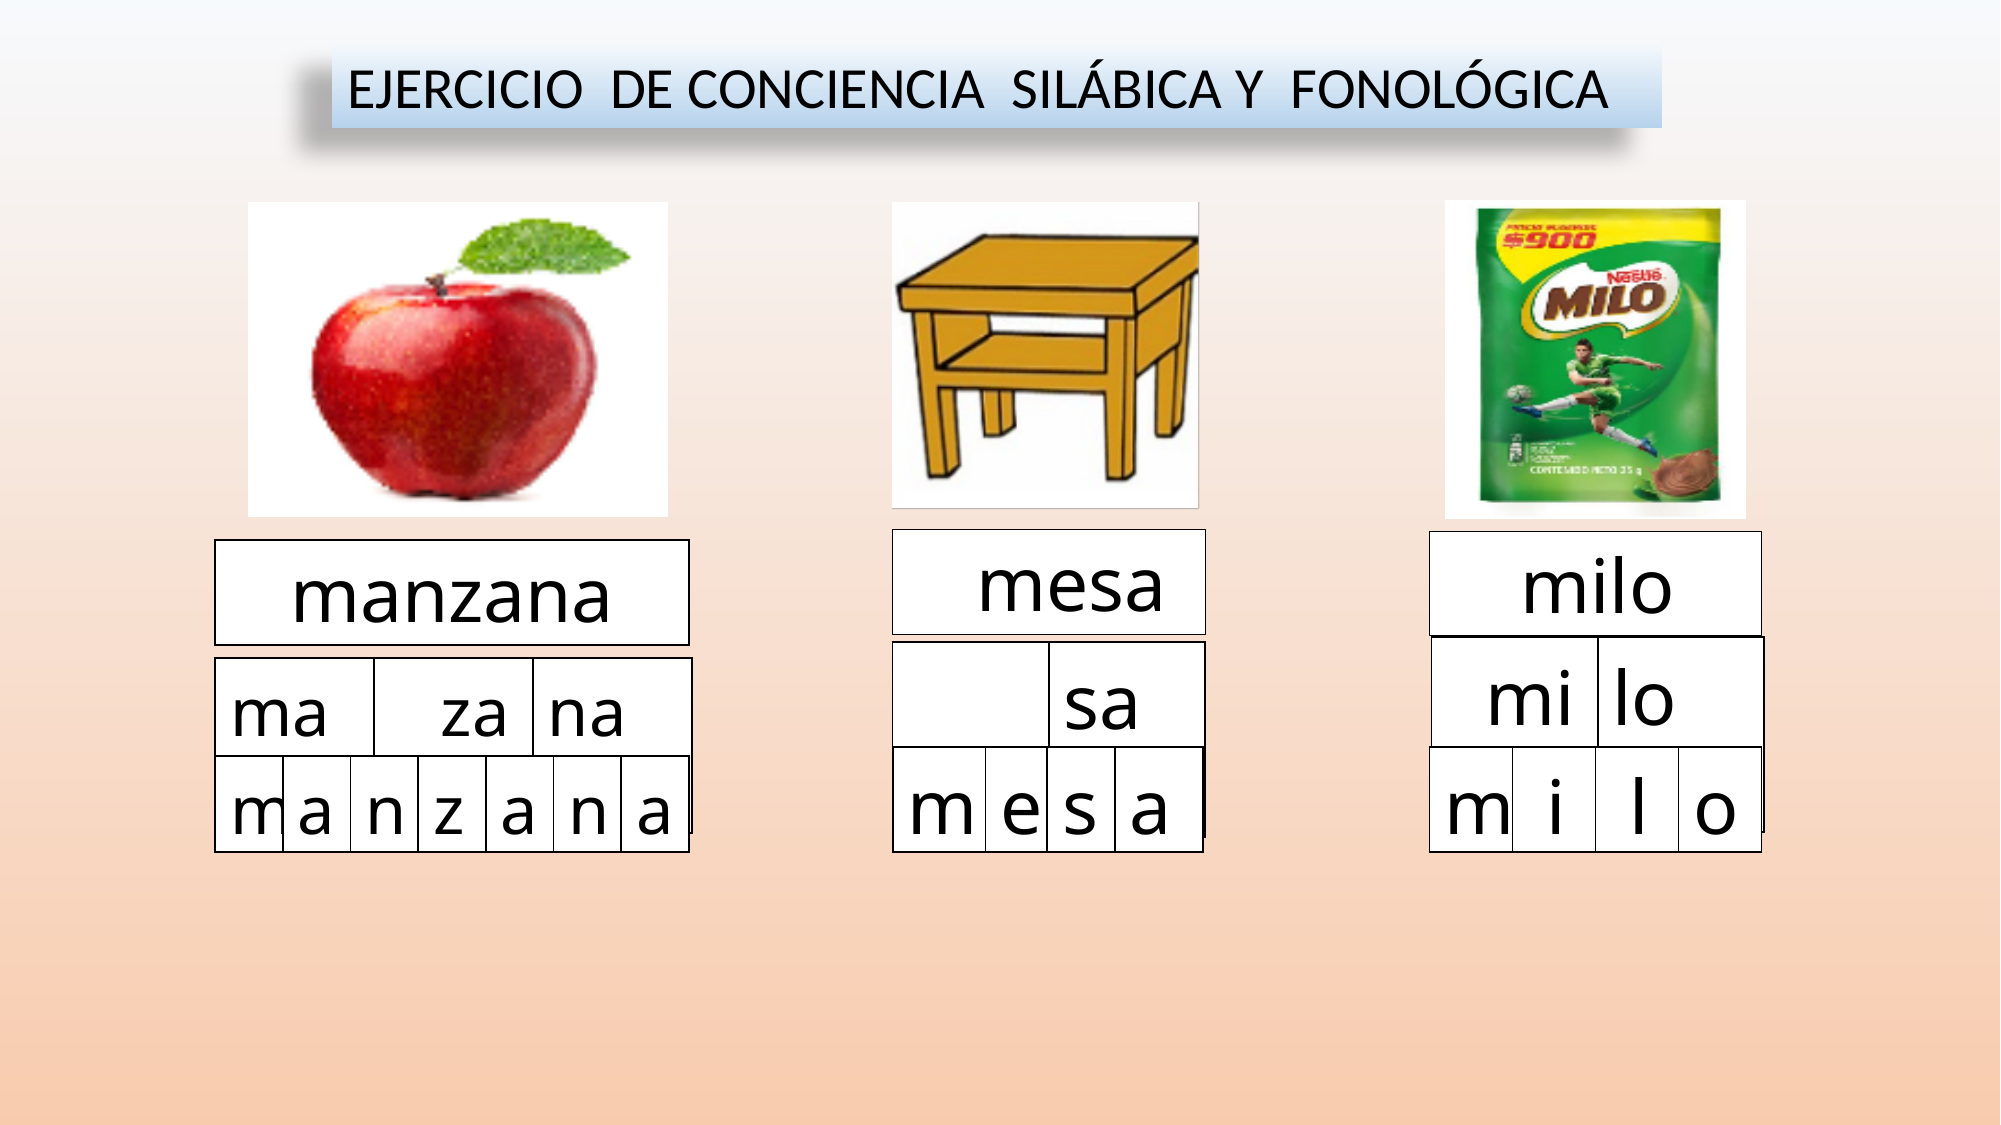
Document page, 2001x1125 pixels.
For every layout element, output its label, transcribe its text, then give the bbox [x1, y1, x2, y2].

table_header a [1116, 748, 1202, 851]
table_header s [1048, 748, 1114, 851]
table_header man [216, 659, 373, 755]
picture [248, 202, 668, 517]
text_box manzana [214, 539, 690, 646]
table_header a [487, 757, 553, 851]
table_header me [893, 643, 1048, 746]
text_box mesa [892, 529, 1206, 634]
text_box EJERCICIO DE CONCIENCIA SILÁBICA Y FONOLÓGICA [332, 42, 1662, 128]
text_box milo [1429, 531, 1762, 636]
table_header e [986, 748, 1046, 851]
picture [1445, 200, 1746, 519]
table_header mi [1432, 638, 1597, 746]
table_header o [1679, 748, 1761, 851]
table_header lo [1599, 638, 1763, 831]
table_header l [1596, 748, 1678, 851]
table_header a [284, 757, 350, 851]
table_header z [419, 757, 485, 851]
table_header sa [1050, 643, 1204, 746]
table_header m [1430, 748, 1512, 851]
table_header m [894, 748, 985, 851]
table_header na [534, 659, 691, 832]
table_header m [216, 757, 282, 851]
table_header n [351, 757, 417, 851]
table_header za [375, 659, 532, 755]
table_header n [554, 757, 620, 851]
picture [892, 202, 1201, 511]
table_header a [622, 757, 688, 851]
table_header i [1513, 748, 1595, 851]
